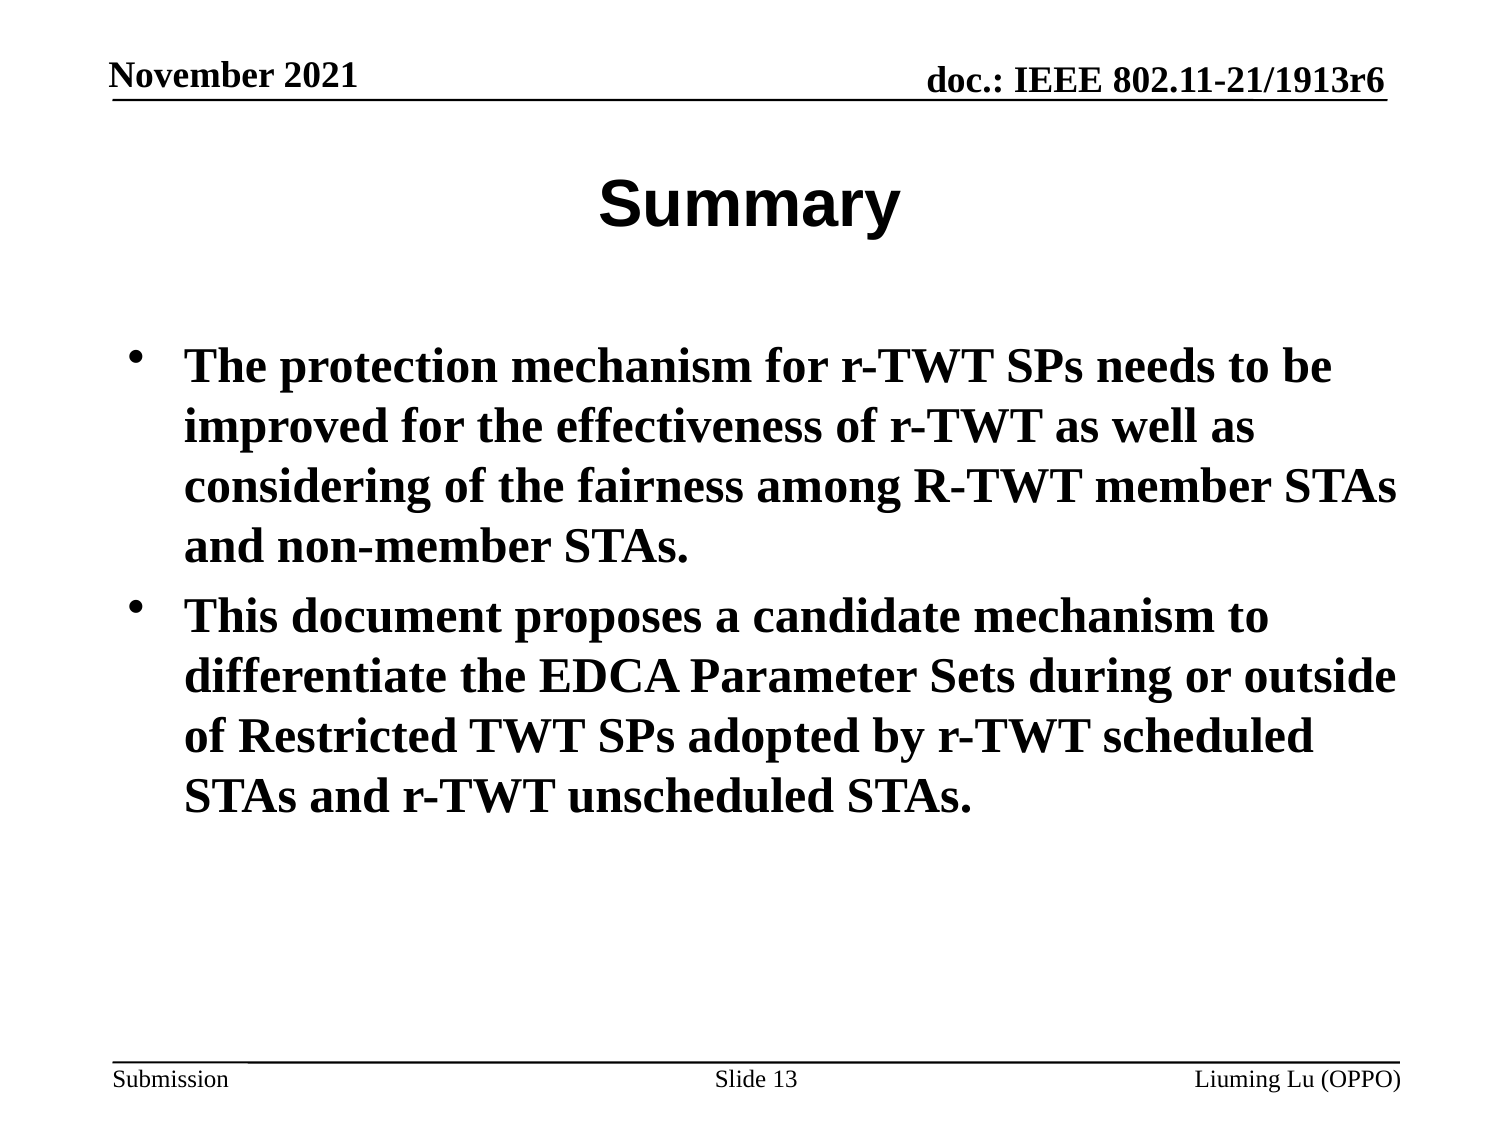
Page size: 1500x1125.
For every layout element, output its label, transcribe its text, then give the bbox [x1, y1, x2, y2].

footer Liuming Lu (OPPO) [949, 1061, 1402, 1093]
title Summary [112, 112, 1388, 288]
slide_number Slide 13 [712, 1061, 800, 1093]
list The protection mechanism for r-TWT SPs needs to be improved for the effectiveness of r-TWT as well as considering of the fairness among R-TWT member STAs and non-member STAs. This document proposes a candidate mechanism to differentiate the EDCA Parameter Sets during or outside of Restricted TWT SPs adopted by r-TWT scheduled STAs and r-TWT unscheduled STAs. [112, 324, 1450, 1000]
